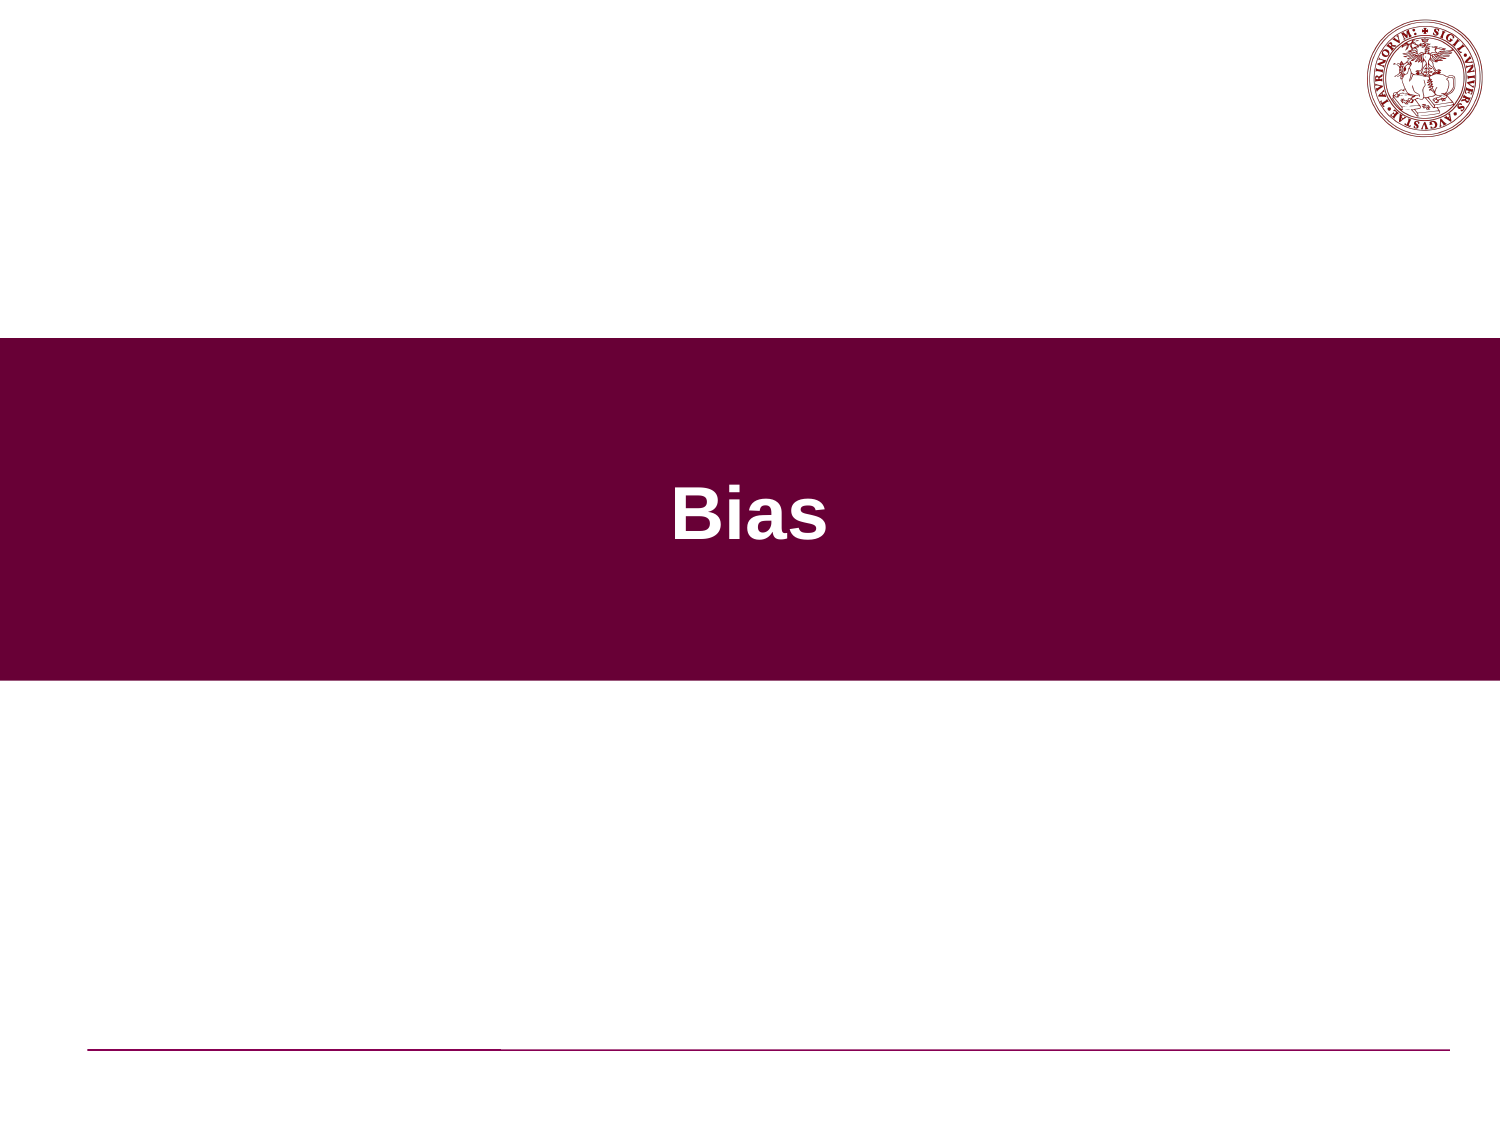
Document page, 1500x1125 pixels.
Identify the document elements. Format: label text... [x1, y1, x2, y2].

title Bias [0, 338, 1500, 681]
picture [1366, 18, 1483, 138]
